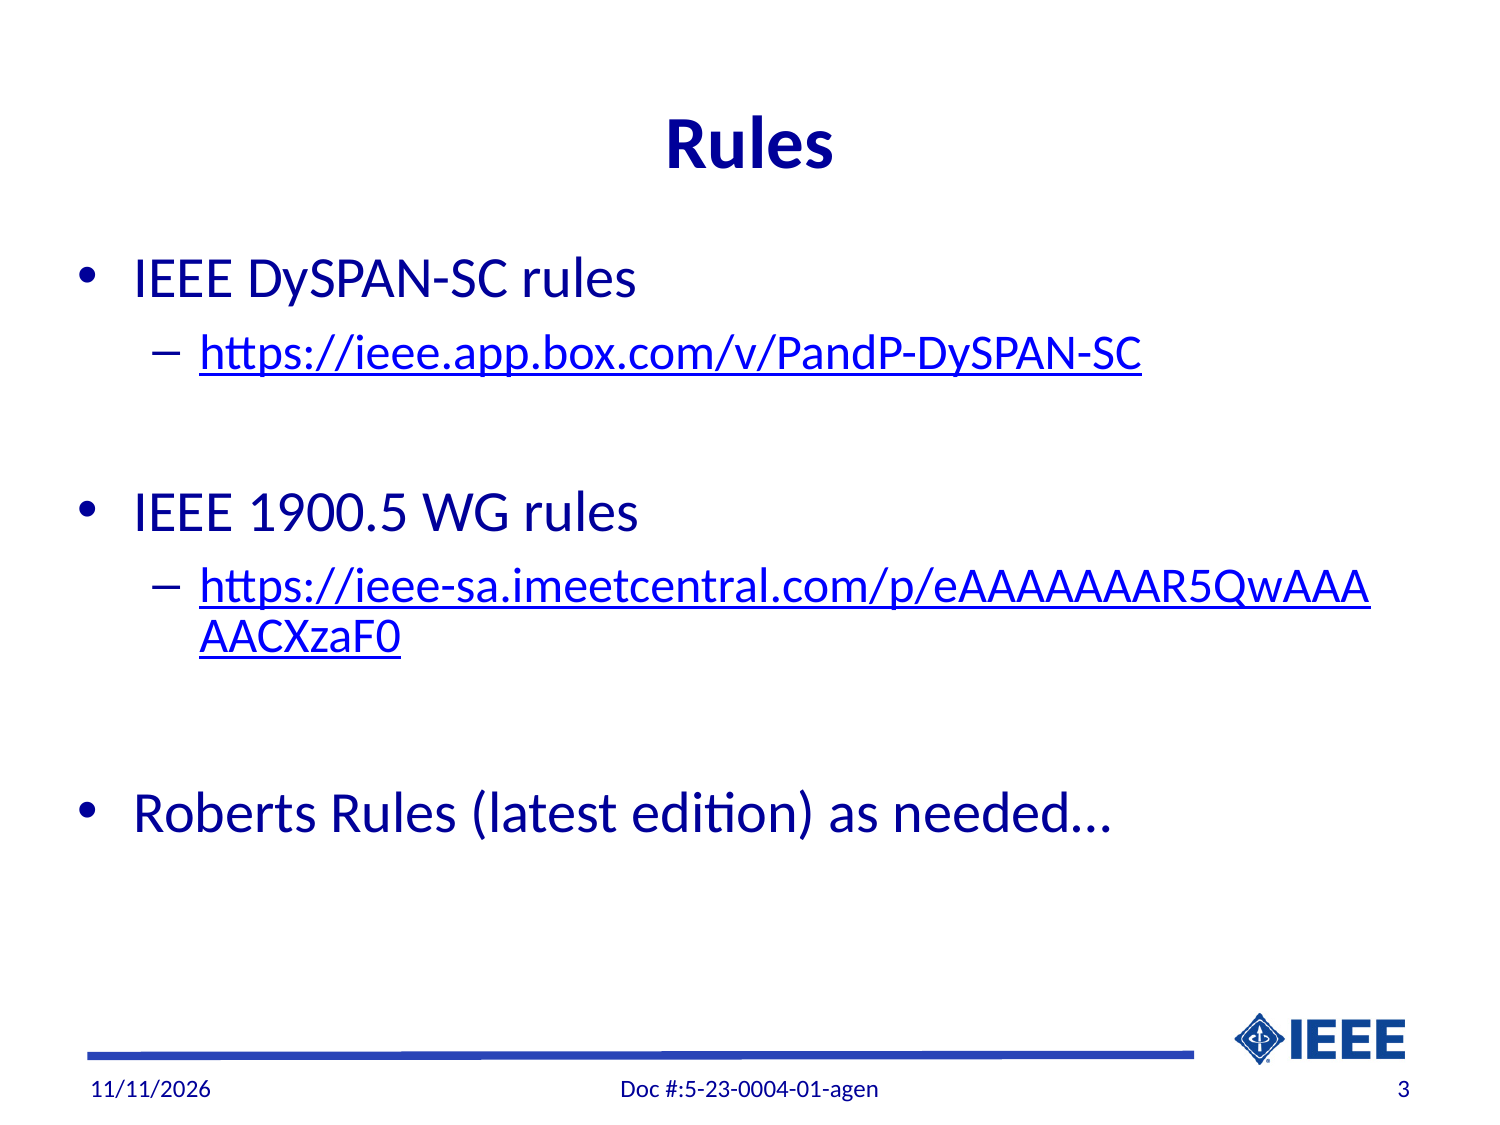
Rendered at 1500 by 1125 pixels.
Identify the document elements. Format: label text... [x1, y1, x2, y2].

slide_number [75, 1057, 425, 1118]
slide_number 3 [1074, 1057, 1425, 1118]
list IEEE DySPAN-SC rules https://ieee.app.box.com/v/PandP-DySPAN-SC IEEE 1900.5 WG rules https://ieee-sa.imeetcentral.com/p/eAAAAAAAR5QwAAAAACXzaF0 Roberts Rules (latest edition) as needed… [62, 232, 1413, 975]
picture [1231, 1011, 1406, 1057]
title Rules [75, 45, 1425, 233]
footer Doc #:5-23-0004-01-agen [512, 1057, 988, 1118]
